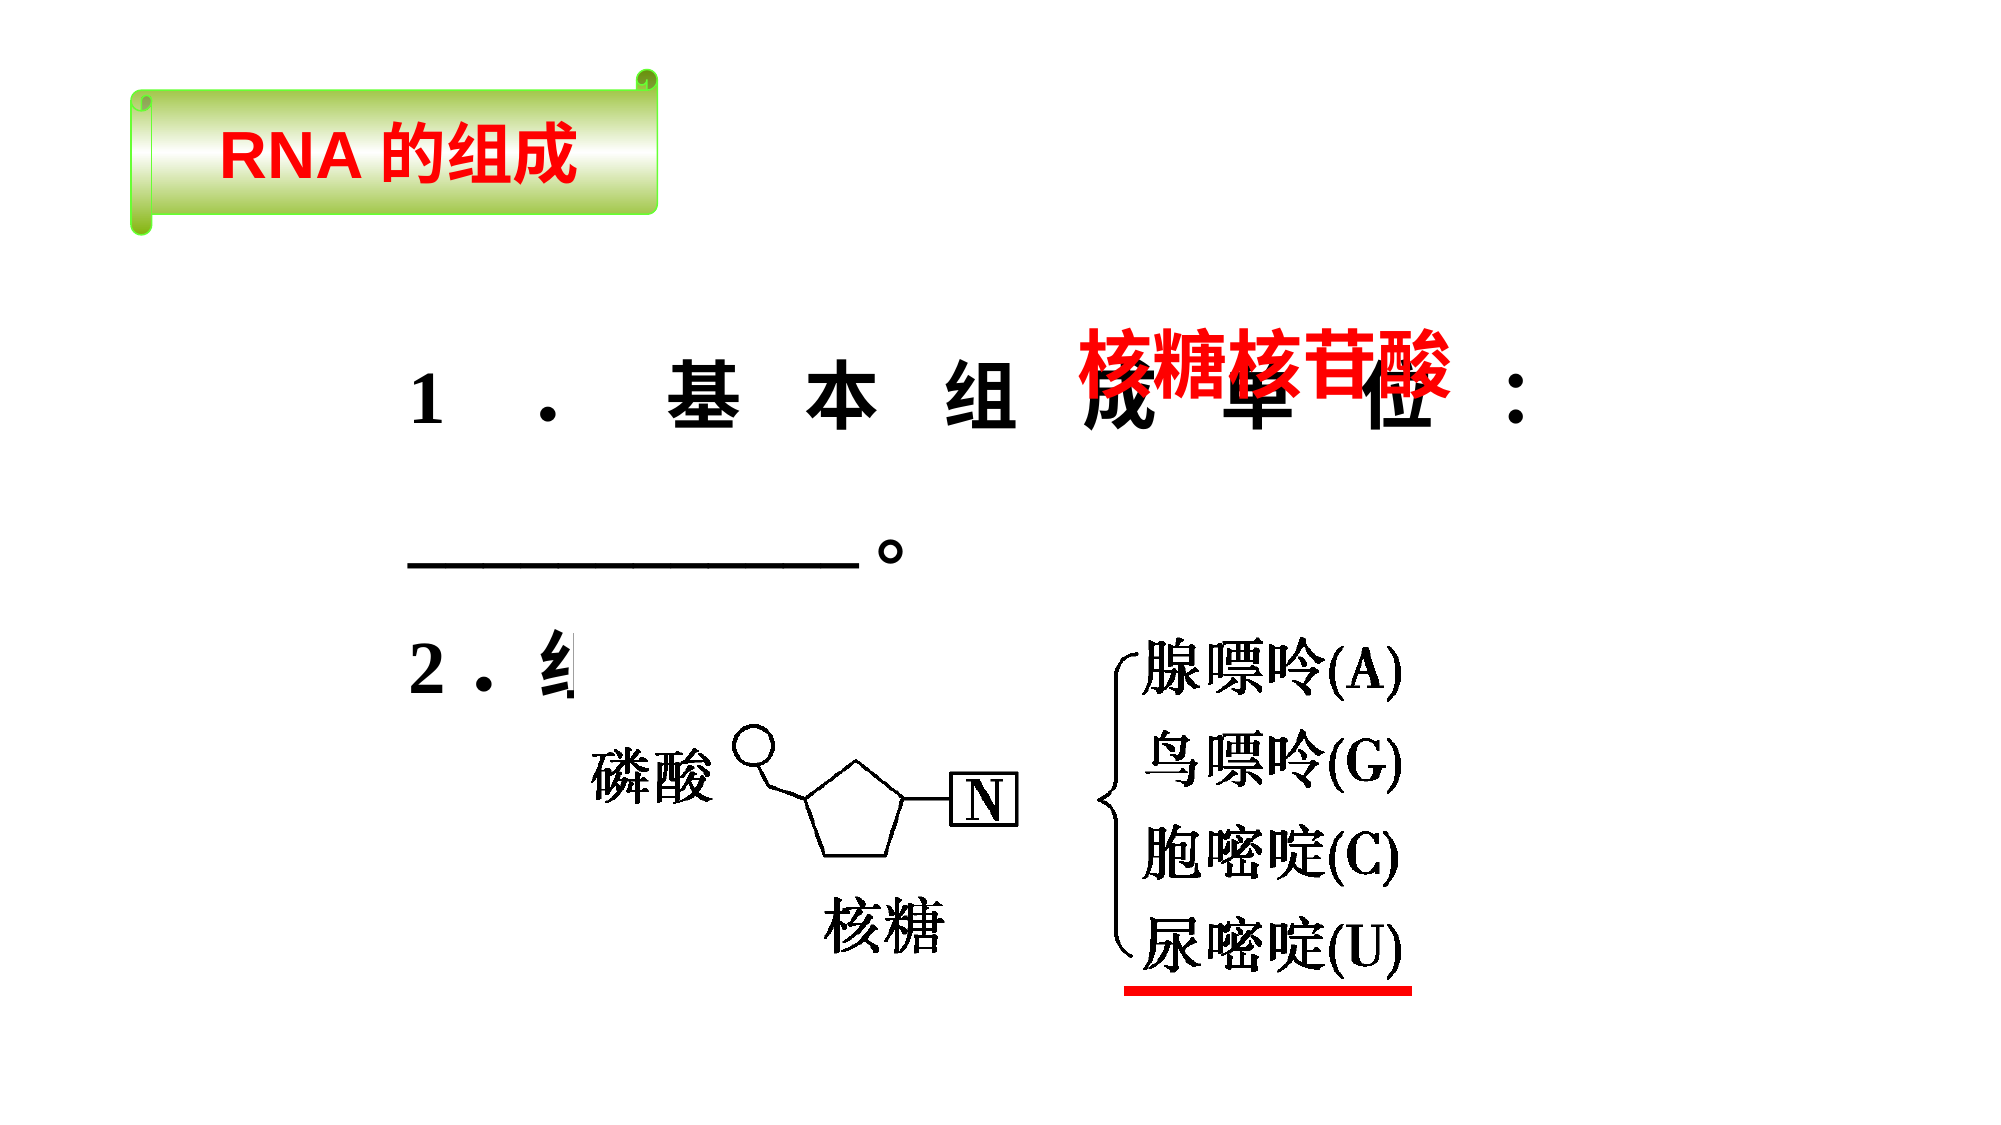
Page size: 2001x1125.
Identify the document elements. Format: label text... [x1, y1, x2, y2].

picture [574, 628, 1426, 992]
text_box 核糖核苷酸 [1062, 310, 1468, 416]
text_box RNA的组成 [130, 69, 658, 235]
text_box 1．基本组成单位：____________。 2．组成成分： [393, 296, 1607, 717]
